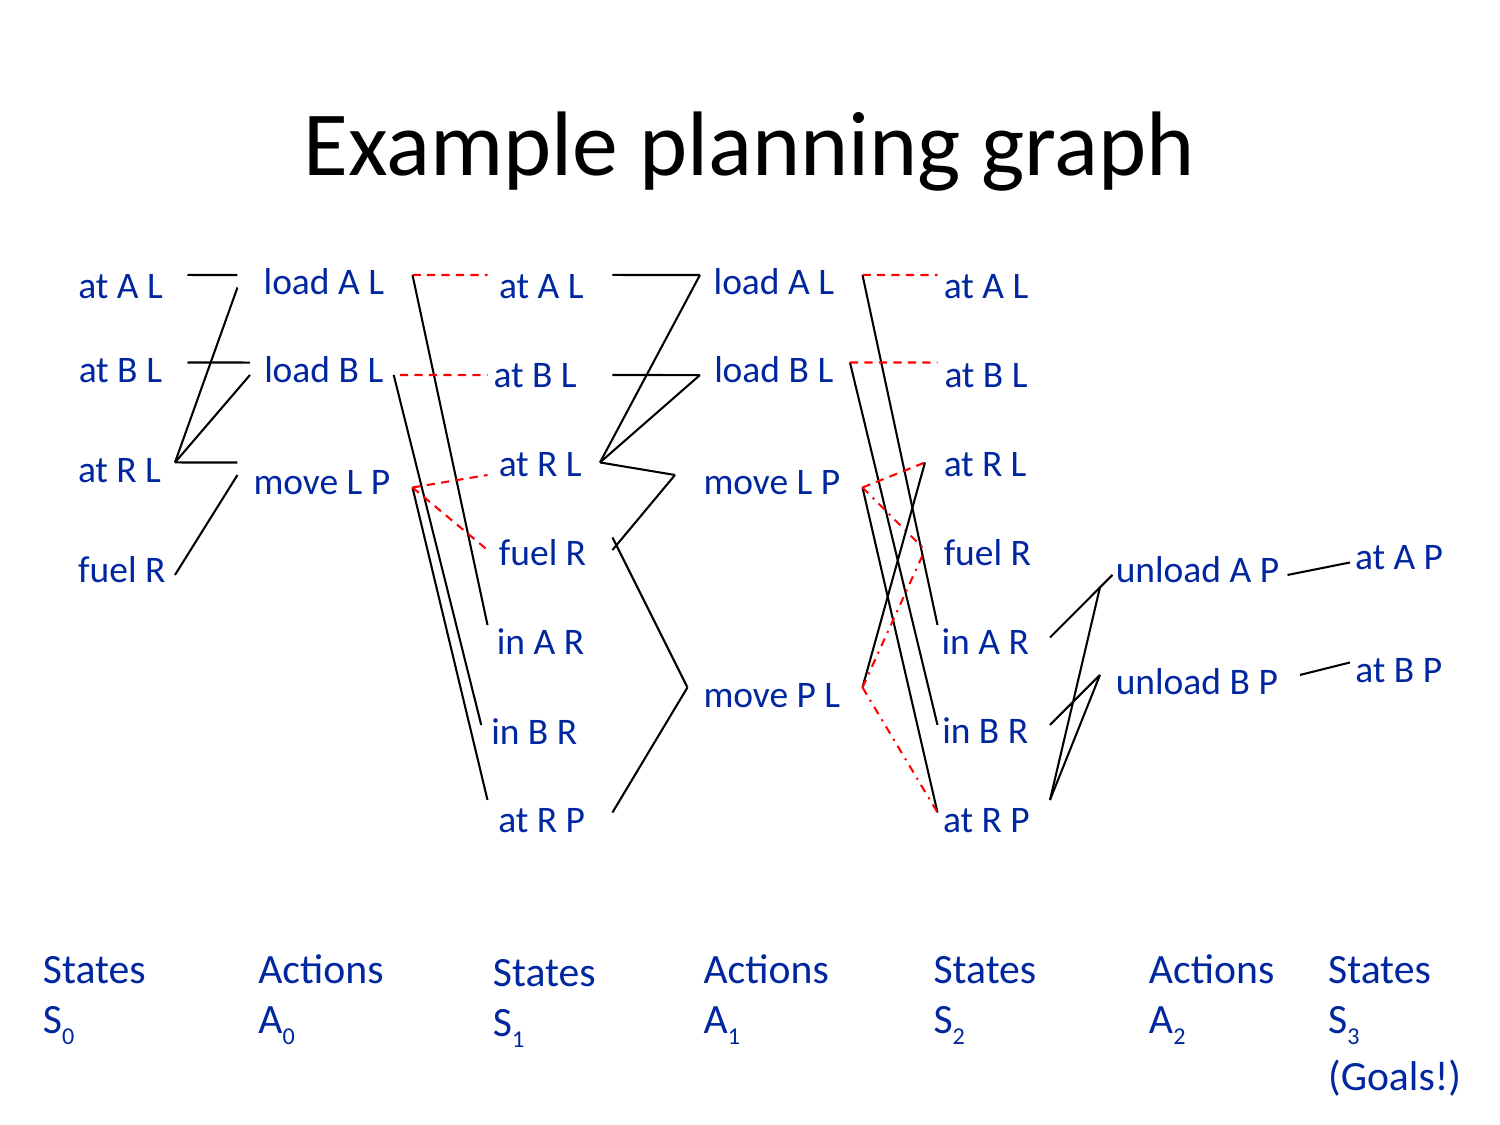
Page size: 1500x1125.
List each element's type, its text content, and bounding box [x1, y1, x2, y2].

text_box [862, 274, 919, 360]
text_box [412, 474, 604, 849]
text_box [924, 253, 1049, 849]
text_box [612, 537, 856, 813]
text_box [599, 249, 851, 337]
text_box fuel R [63, 537, 181, 598]
text_box at R L [63, 437, 169, 498]
text_box Actions A2 [1134, 934, 1290, 1057]
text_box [599, 337, 851, 449]
text_box States S2 [918, 934, 1052, 1057]
text_box Actions A0 [243, 934, 399, 1057]
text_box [476, 253, 595, 473]
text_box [174, 249, 401, 337]
text_box States S1 [478, 937, 611, 1060]
text_box at A L [63, 253, 170, 314]
title Example planning graph [75, 45, 1425, 233]
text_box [412, 274, 471, 373]
text_box Actions A1 [688, 934, 845, 1057]
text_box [174, 449, 388, 576]
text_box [1049, 537, 1296, 649]
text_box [1299, 637, 1461, 699]
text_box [862, 462, 919, 813]
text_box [849, 362, 919, 726]
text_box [1049, 649, 1295, 801]
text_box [393, 374, 471, 761]
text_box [174, 337, 401, 449]
text_box States S0 [28, 934, 161, 1057]
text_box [599, 449, 844, 551]
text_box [1287, 524, 1462, 586]
text_box at B L [64, 337, 169, 398]
text_box States S3 (Goals!) [1313, 934, 1477, 1107]
